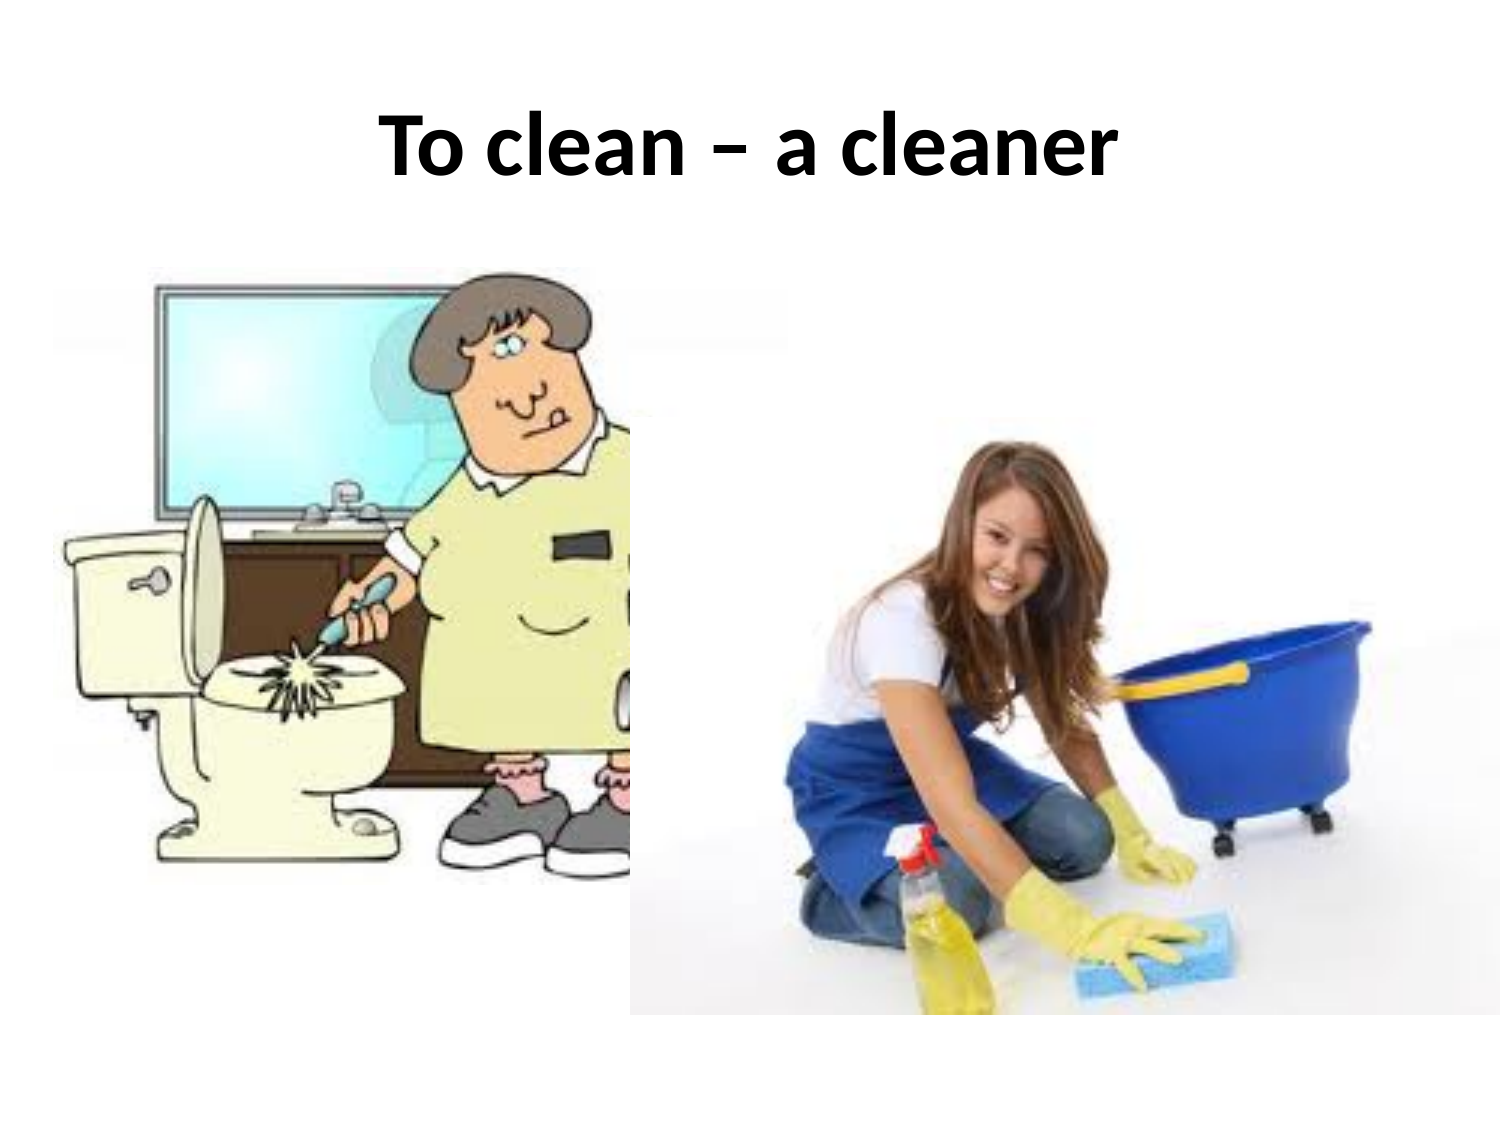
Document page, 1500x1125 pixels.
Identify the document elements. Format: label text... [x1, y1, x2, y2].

picture [52, 266, 1500, 1015]
title To clean – a cleaner [75, 45, 1425, 233]
